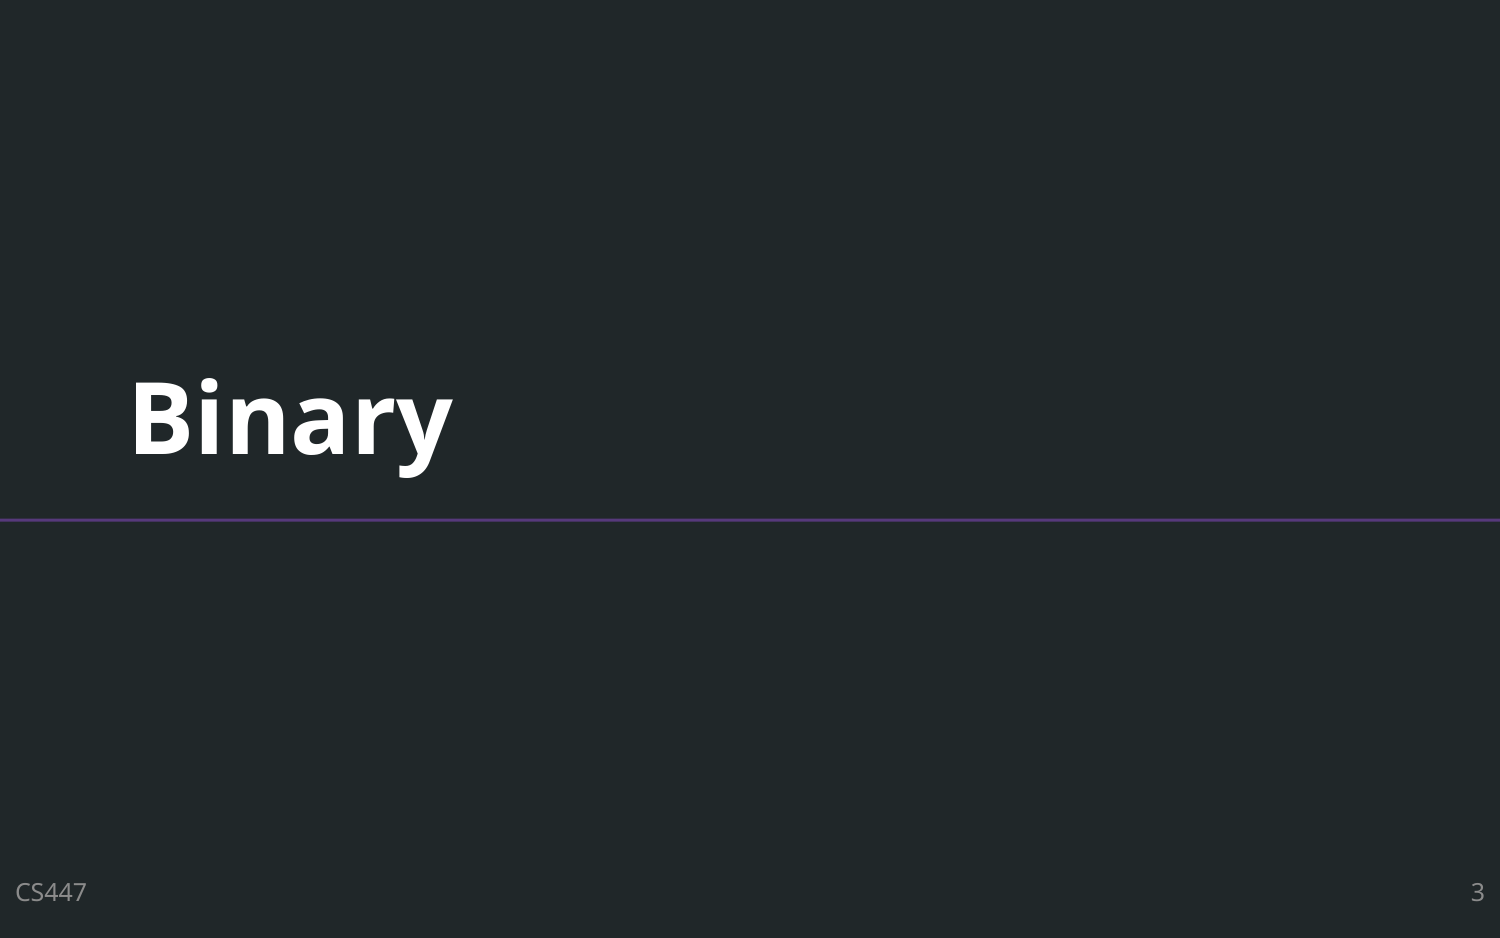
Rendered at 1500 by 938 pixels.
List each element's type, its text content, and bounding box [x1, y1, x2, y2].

title Binary [112, 281, 1388, 483]
footer CS447 [0, 868, 200, 919]
slide_number 3 [1387, 868, 1500, 919]
